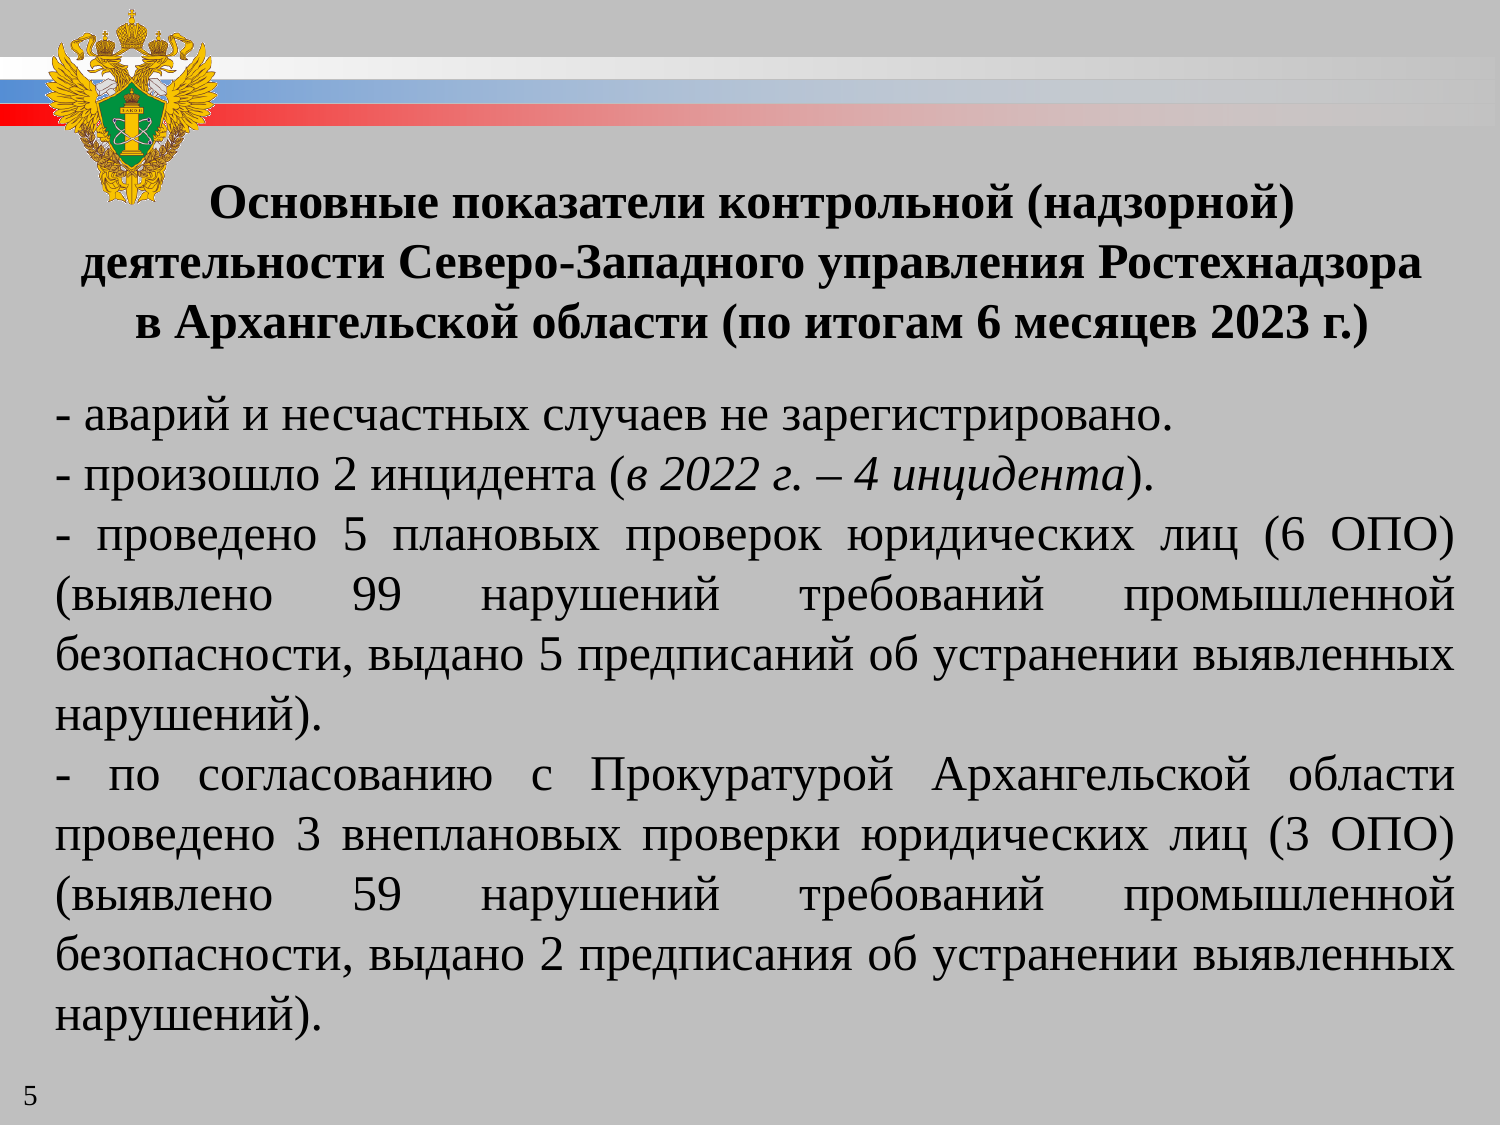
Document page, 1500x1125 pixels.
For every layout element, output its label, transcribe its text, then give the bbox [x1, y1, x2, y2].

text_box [0, 9, 1495, 206]
text_box 5 [8, 1068, 111, 1119]
text_box Основные показатели контрольной (надзорной) деятельности Северо-Западного управления Ростехнадзора в Архангельской области (по итогам 6 месяцев 2023 г.) [45, 215, 1459, 356]
text_box - аварий и несчастных случаев не зарегистрировано. - произошло 2 инцидента (в 2022 г. – 4 инцидента). - проведено 5 плановых проверок юридических лиц (6 ОПО) (выявлено 99 нарушений требований промышленной безопасности, выдано 5 предписаний об устранении выявленных нарушений). - по согласованию с Прокуратурой Архангельской области проведено 3 внеплановых проверки юридических лиц (3 ОПО) (выявлено 59 нарушений требований промышленной безопасности, выдано 2 предписания об устранении выявленных нарушений). [40, 373, 1471, 1049]
